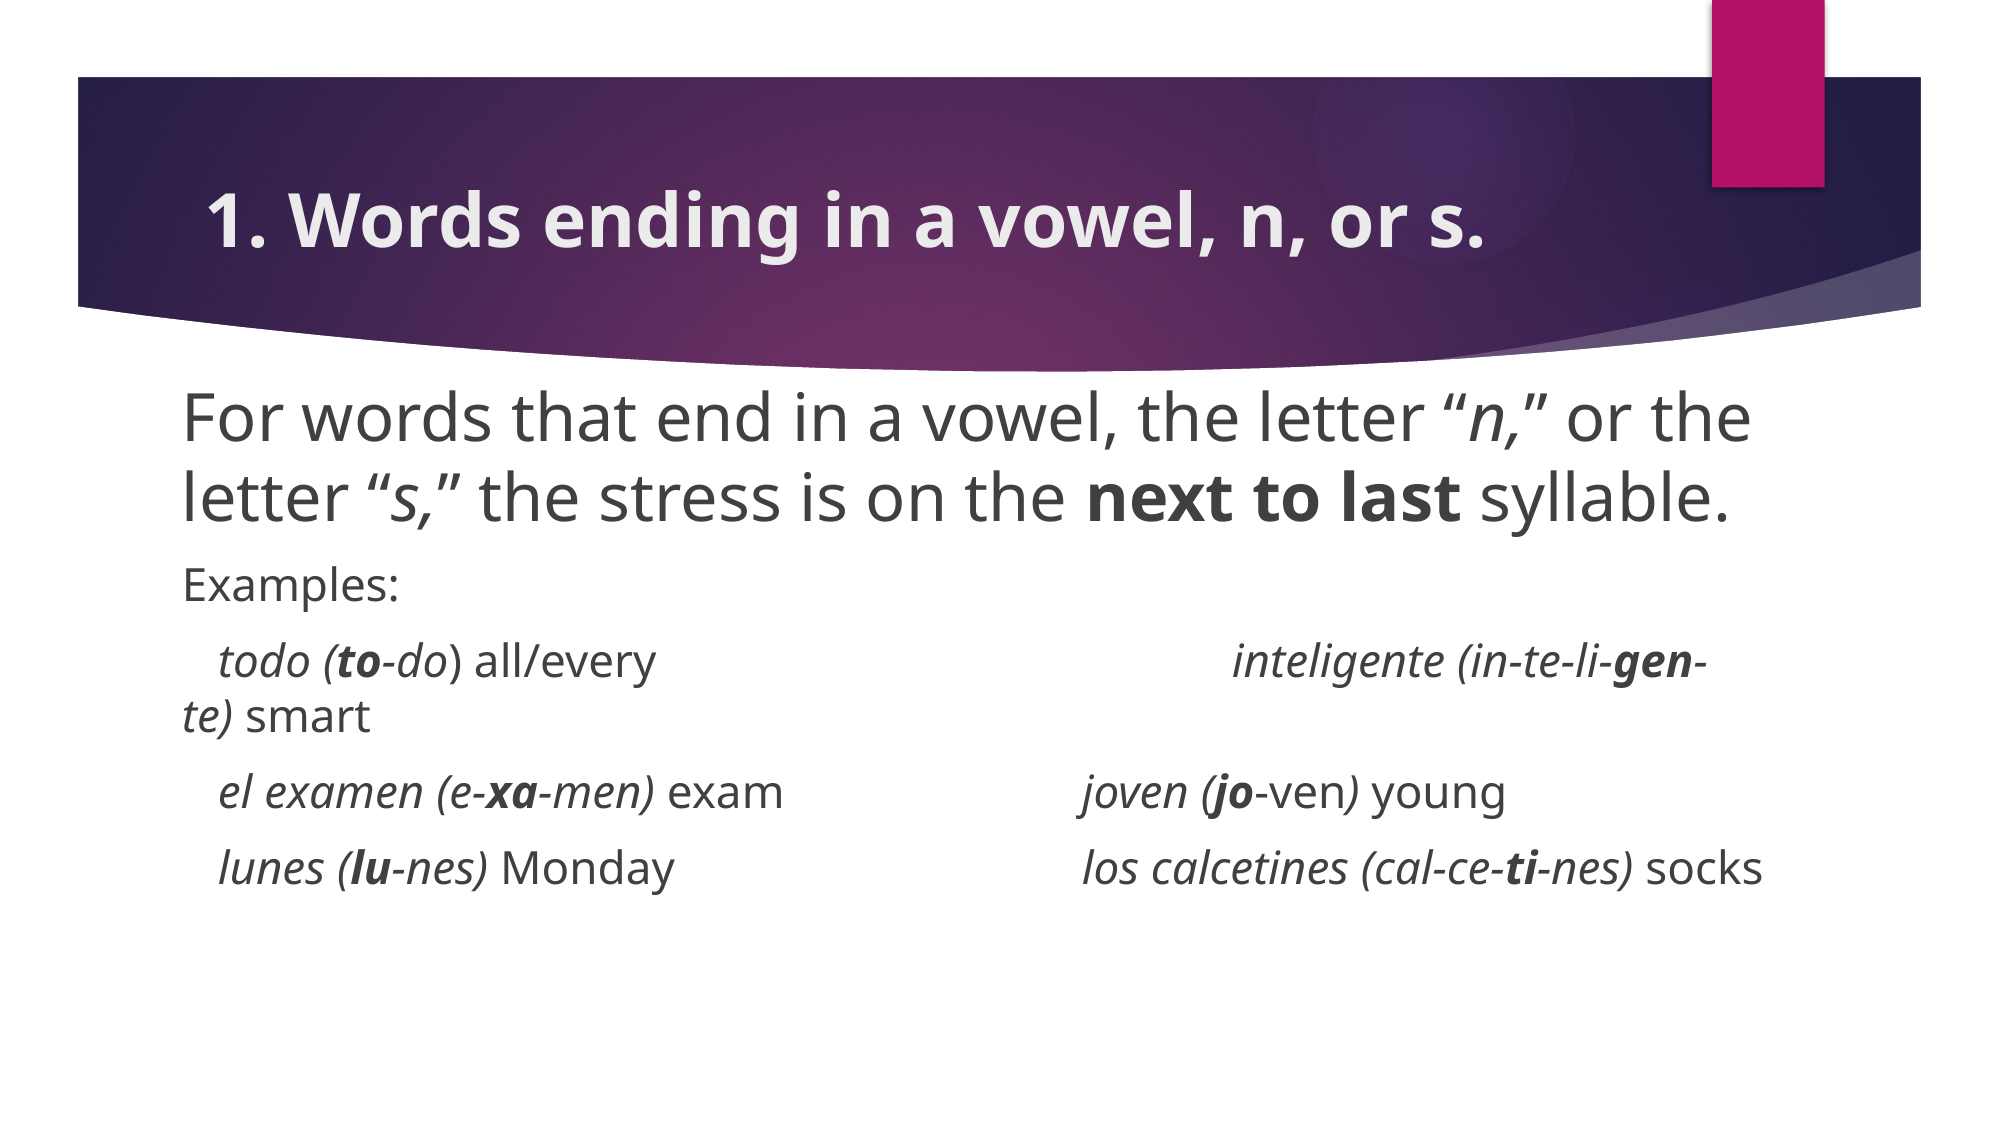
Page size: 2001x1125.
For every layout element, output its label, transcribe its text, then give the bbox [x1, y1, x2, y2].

title 1. Words ending in a vowel, n, or s. [189, 159, 1627, 276]
list For words that end in a vowel, the letter “n,” or the letter “s,” the stress is on the next to last syllable. Examples: todo (to-do) all/every inteligente (in-te-li-gen-te) smart el examen (e-xa-men) exam joven (jo-ven) young lunes (lu-nes) Monday los calcetines (cal-ce-ti-nes) socks [166, 367, 1788, 1023]
